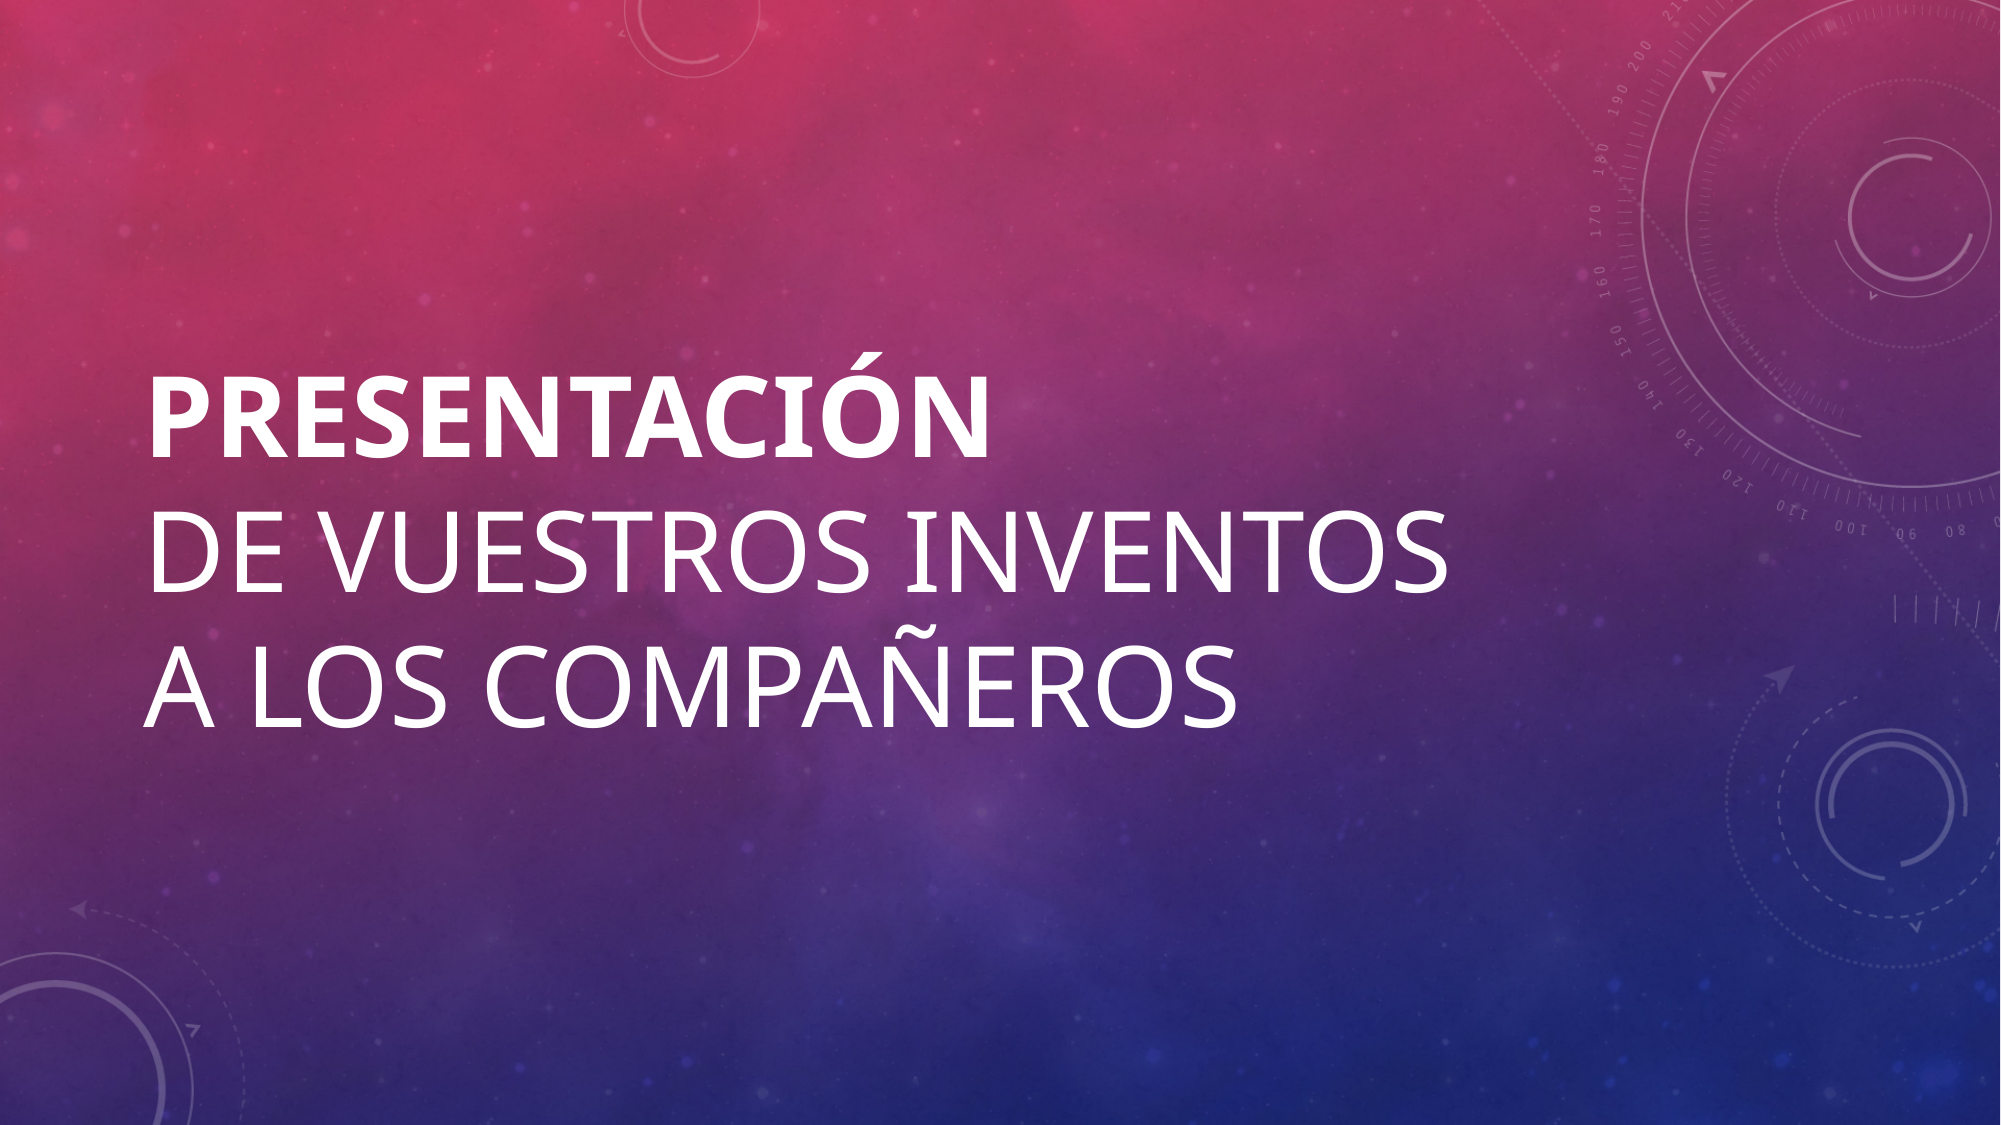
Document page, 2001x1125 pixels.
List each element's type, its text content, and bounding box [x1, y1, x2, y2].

picture [0, 0, 2001, 1125]
title Presentación de vuestros inventos a los compañeros [128, 318, 1937, 778]
